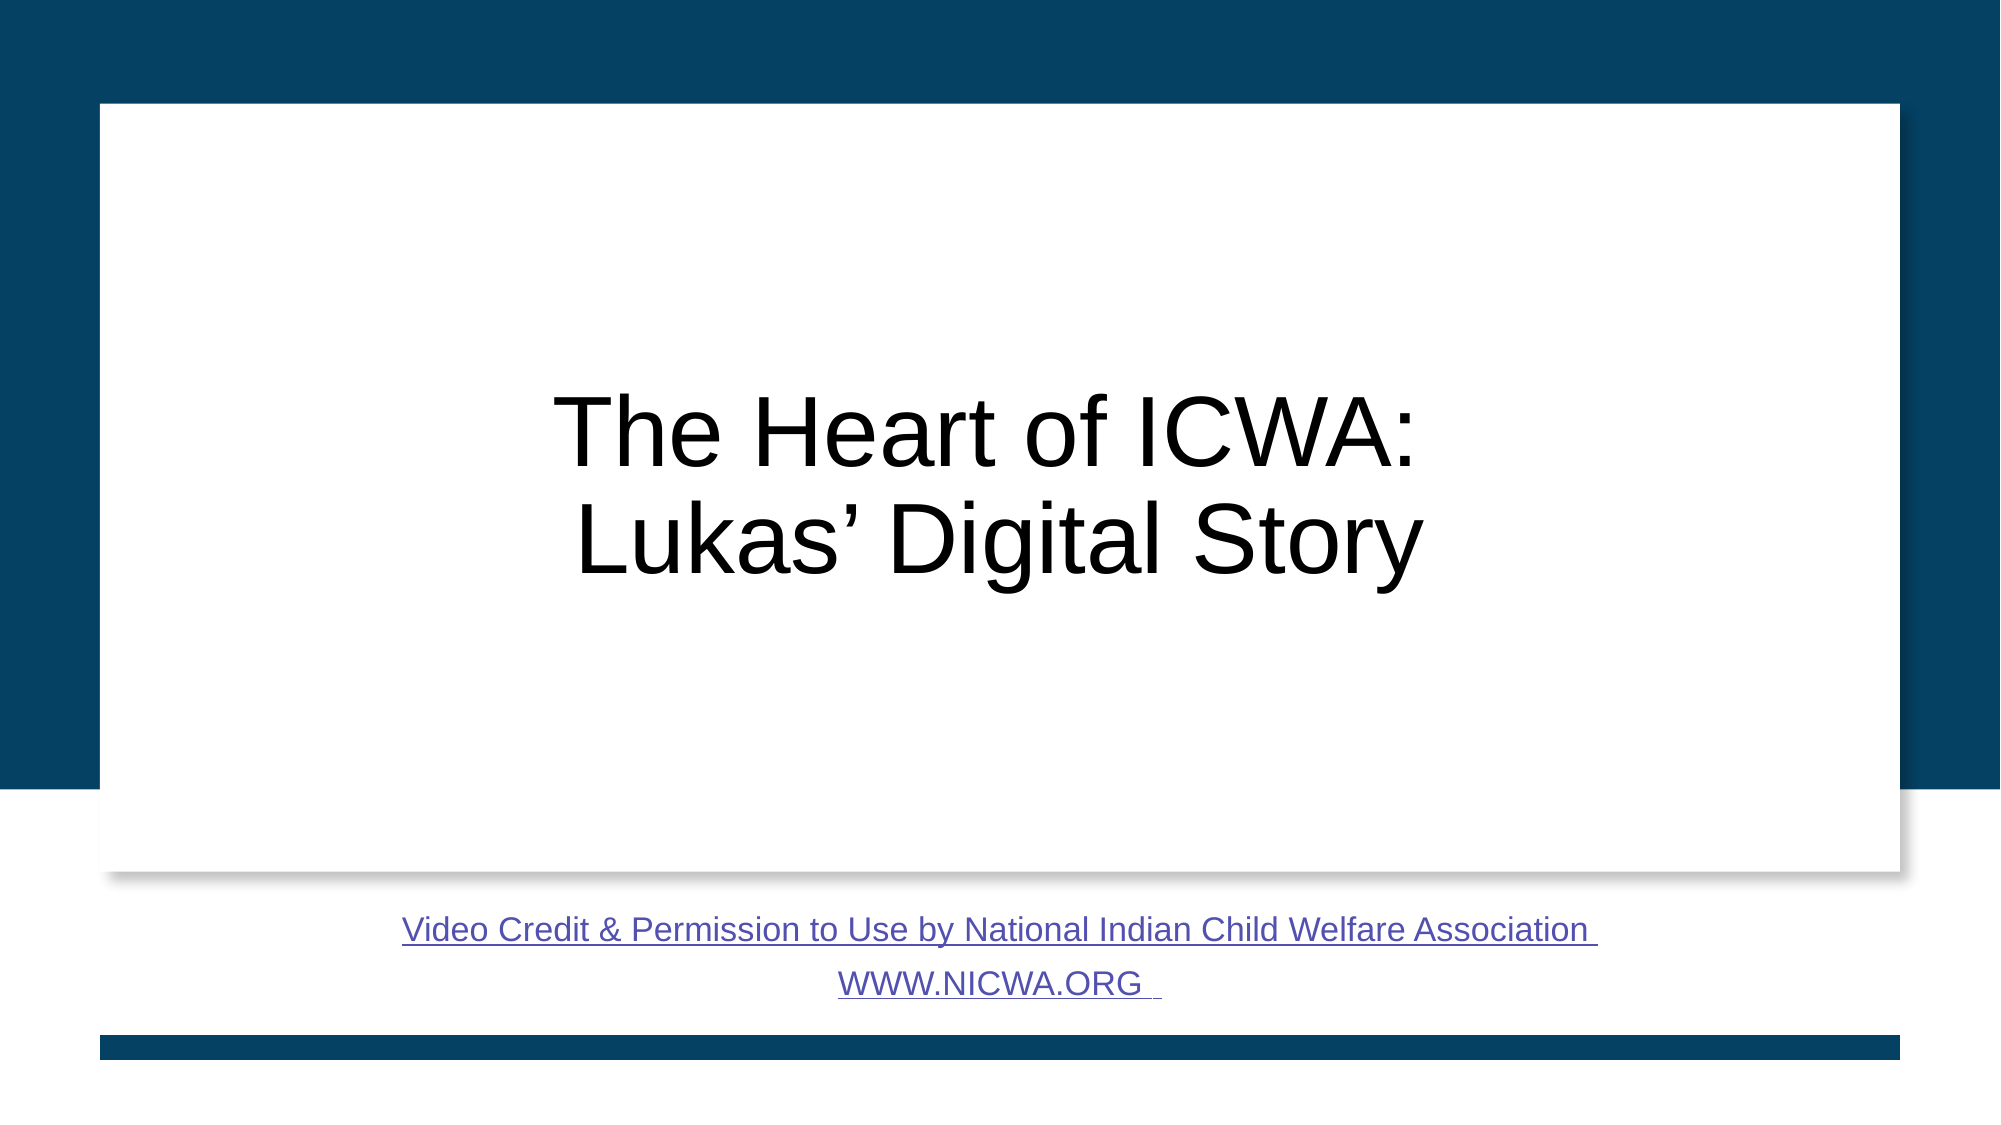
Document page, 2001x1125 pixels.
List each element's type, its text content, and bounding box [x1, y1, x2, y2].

list Video Credit & Permission to Use by National Indian Child Welfare Association WWW.NICWA.ORG [0, 904, 2000, 1011]
title The Heart of ICWA: Lukas’ Digital Story [137, 378, 1863, 597]
